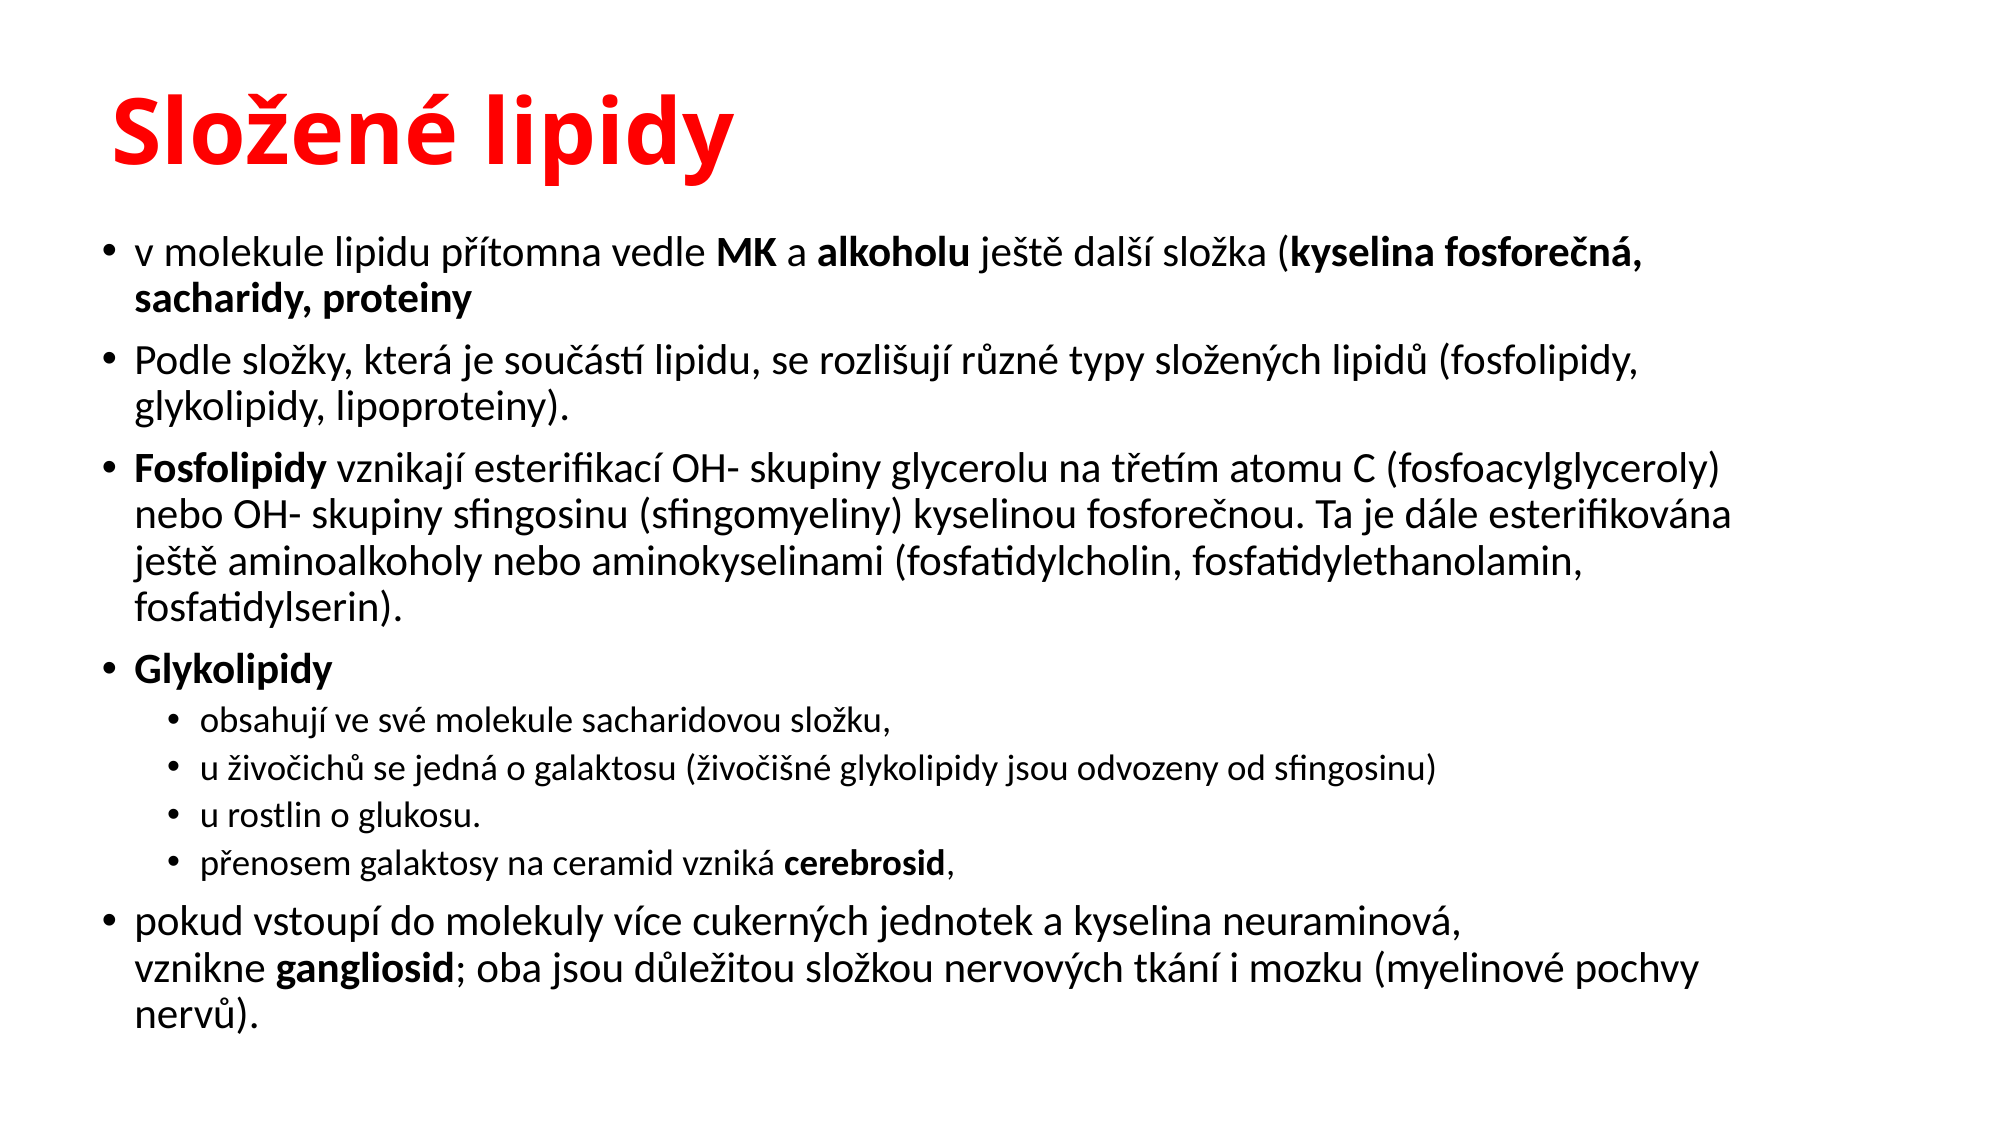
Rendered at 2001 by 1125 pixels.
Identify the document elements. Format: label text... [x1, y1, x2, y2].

title Složené lipidy [95, 26, 1821, 244]
list v molekule lipidu přítomna vedle MK a alkoholu ještě další složka (kyselina fosforečná, sacharidy, proteiny Podle složky, která je součástí lipidu, se rozlišují různé typy složených lipidů (fosfolipidy, glykolipidy, lipoproteiny). Fosfolipidy vznikají esterifikací OH- skupiny glycerolu na třetím atomu C (fosfoacylglyceroly) nebo OH- skupiny sfingosinu (sfingomyeliny) kyselinou fosforečnou. Ta je dále esterifikována ještě aminoalkoholy nebo aminokyselinami (fosfatidylcholin, fosfatidylethanolamin, fosfatidylserin). Glykolipidy obsahují ve své molekule sacharidovou složku, u živočichů se jedná o galaktosu (živočišné glykolipidy jsou odvozeny od sfingosinu) u rostlin o glukosu. přenosem galaktosy na ceramid vzniká cerebrosid, pokud vstoupí do molekuly více cukerných jednotek a kyselina neuraminová, vznikne gangliosid; oba jsou důležitou složkou nervových tkání i mozku (myelinové pochvy nervů). [86, 221, 1812, 1047]
